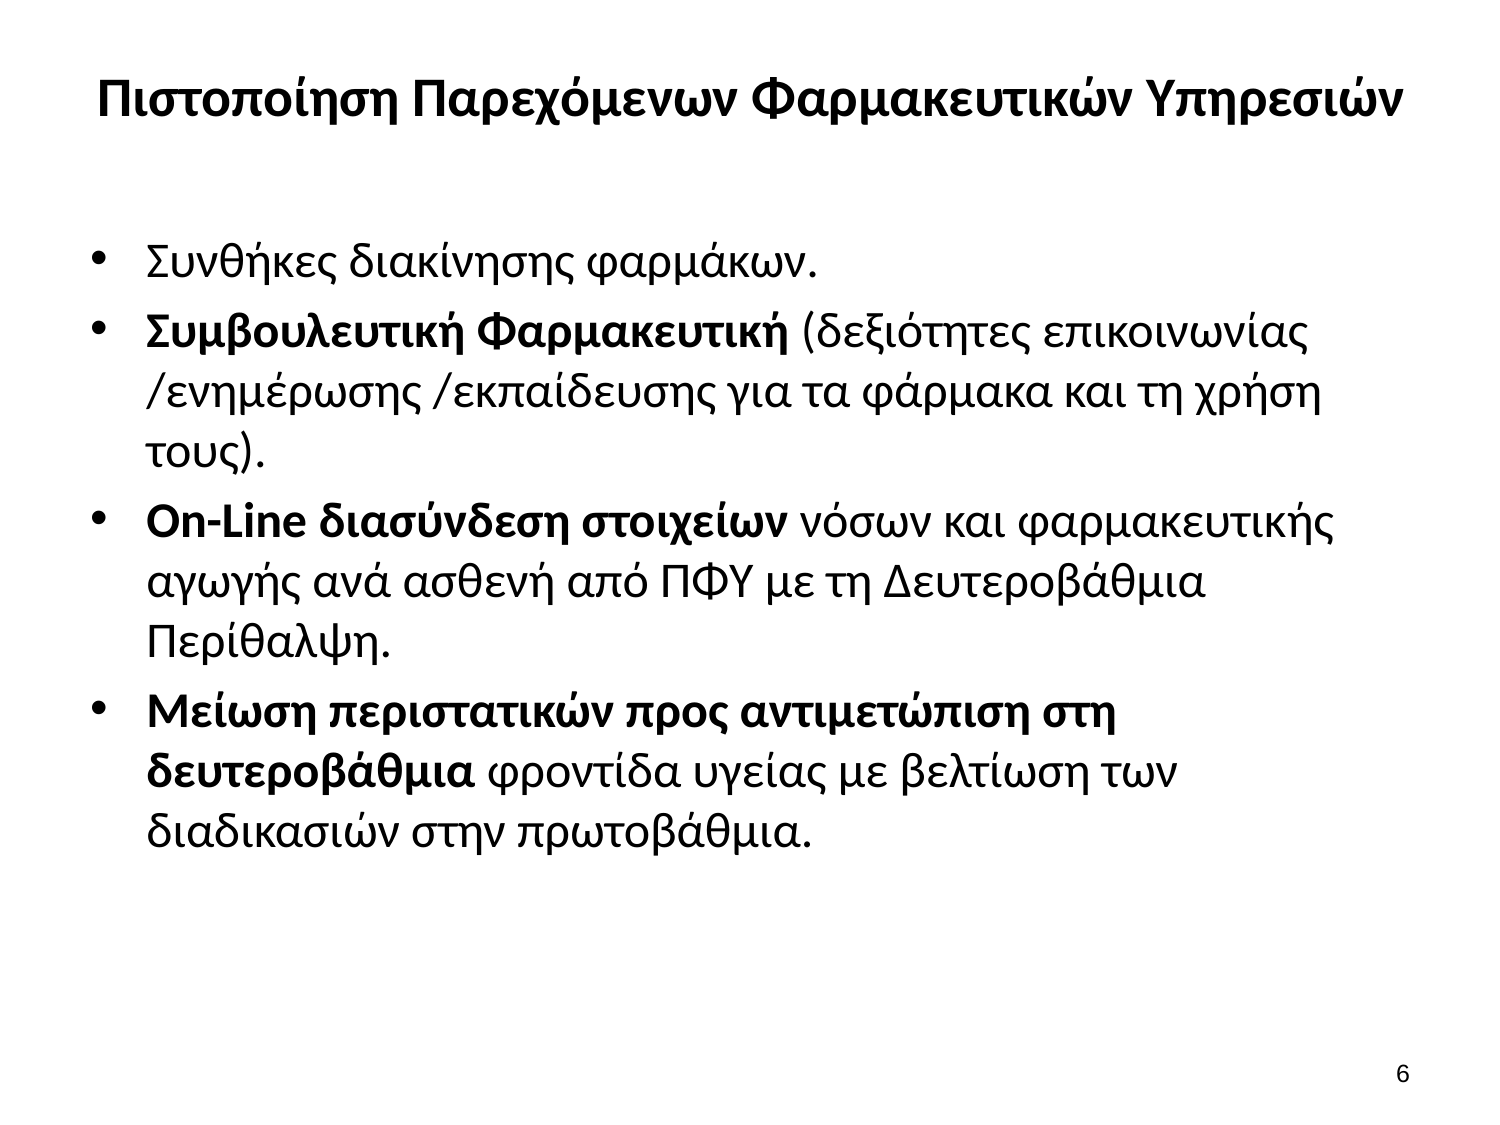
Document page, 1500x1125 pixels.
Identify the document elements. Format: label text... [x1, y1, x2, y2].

title Πιστοποίηση Παρεχόμενων Φαρμακευτικών Υπηρεσιών [76, 19, 1427, 169]
slide_number 5 [1074, 1042, 1425, 1103]
list Συνθήκες διακίνησης φαρμάκων. Συμβουλευτική Φαρμακευτική (δεξιότητες επικοινωνίας /ενημέρωσης /εκπαίδευσης για τα φάρμακα και τη χρήση τους). Οn-Line διασύνδεση στοιχείων νόσων και φαρμακευτικής αγωγής ανά ασθενή από ΠΦΥ με τη Δευτεροβάθμια Περίθαλψη. Μείωση περιστατικών προς αντιμετώπιση στη δευτεροβάθμια φροντίδα υγείας με βελτίωση των διαδικασιών στην πρωτοβάθμια. [75, 219, 1425, 1024]
